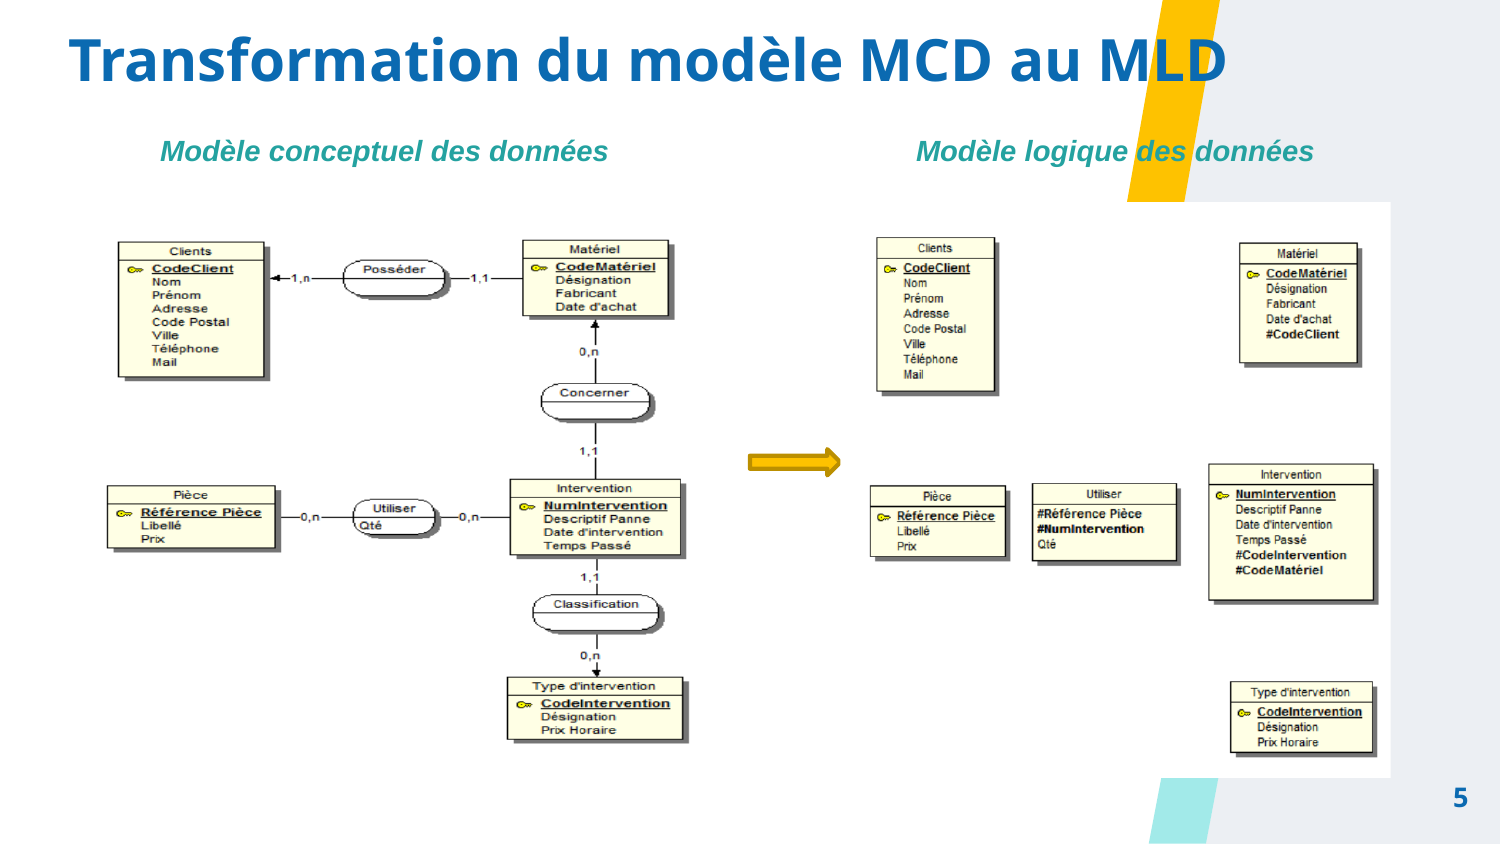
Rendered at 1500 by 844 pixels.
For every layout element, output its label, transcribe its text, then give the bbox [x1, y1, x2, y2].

text_box [747, 447, 835, 478]
slide_number 5 [1378, 766, 1469, 832]
title Transformation du modèle MCD au MLD [68, 27, 1469, 93]
text_box Modèle logique des données [901, 124, 1339, 175]
picture [86, 225, 711, 762]
text_box Modèle conceptuel des données [145, 124, 633, 175]
picture [840, 202, 1391, 778]
